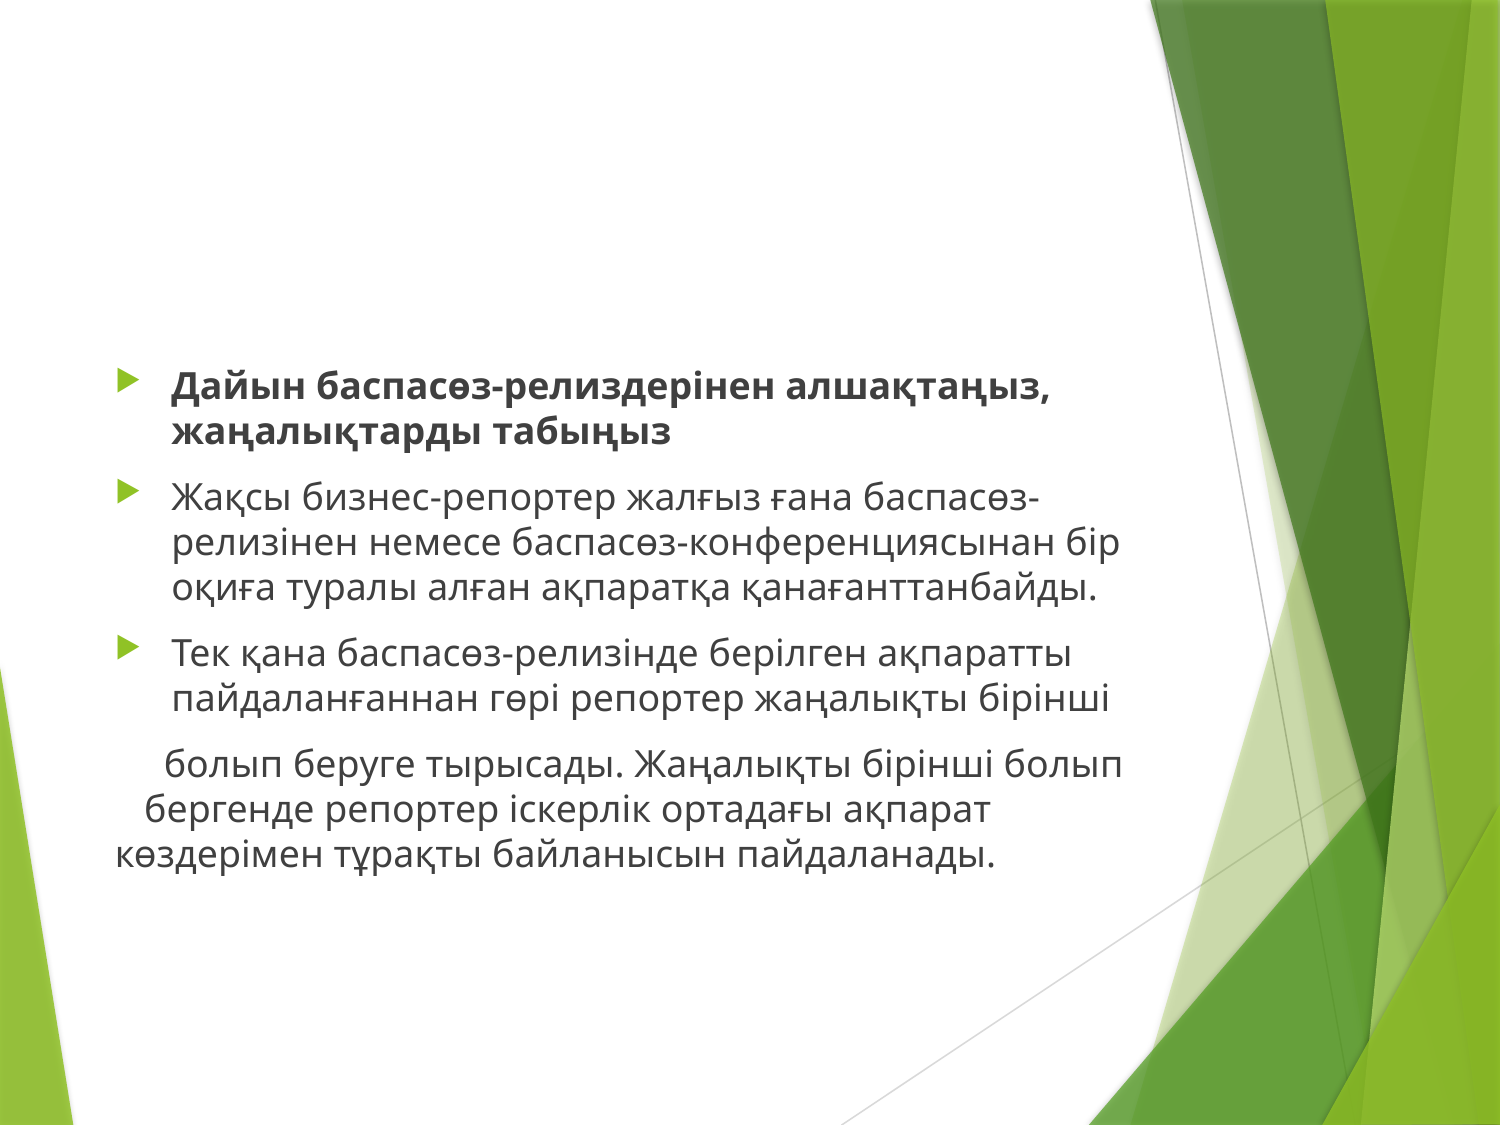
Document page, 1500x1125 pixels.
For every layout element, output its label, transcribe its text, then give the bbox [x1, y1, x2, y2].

list Дайын баспасөз-релиздерiнен алшақтаңыз, жаңалықтарды табыңыз Жақсы бизнес-репортер жалғыз ғана баспасөз-релизiнен немесе баспасөз-конференциясынан бiр оқиға туралы алған ақпаратқа қанағанттанбайды. Тек қана баспасөз-релизiнде берiлген ақпаратты пайдаланғаннан гөрi репортер жаңалықты бiрiншi болып беруге тырысады. Жаңалықты бiрiншi болып бергенде репортер iскерлiк ортадағы ақпарат көздерiмен тұрақты байланысын пайдаланады. [99, 354, 1142, 992]
